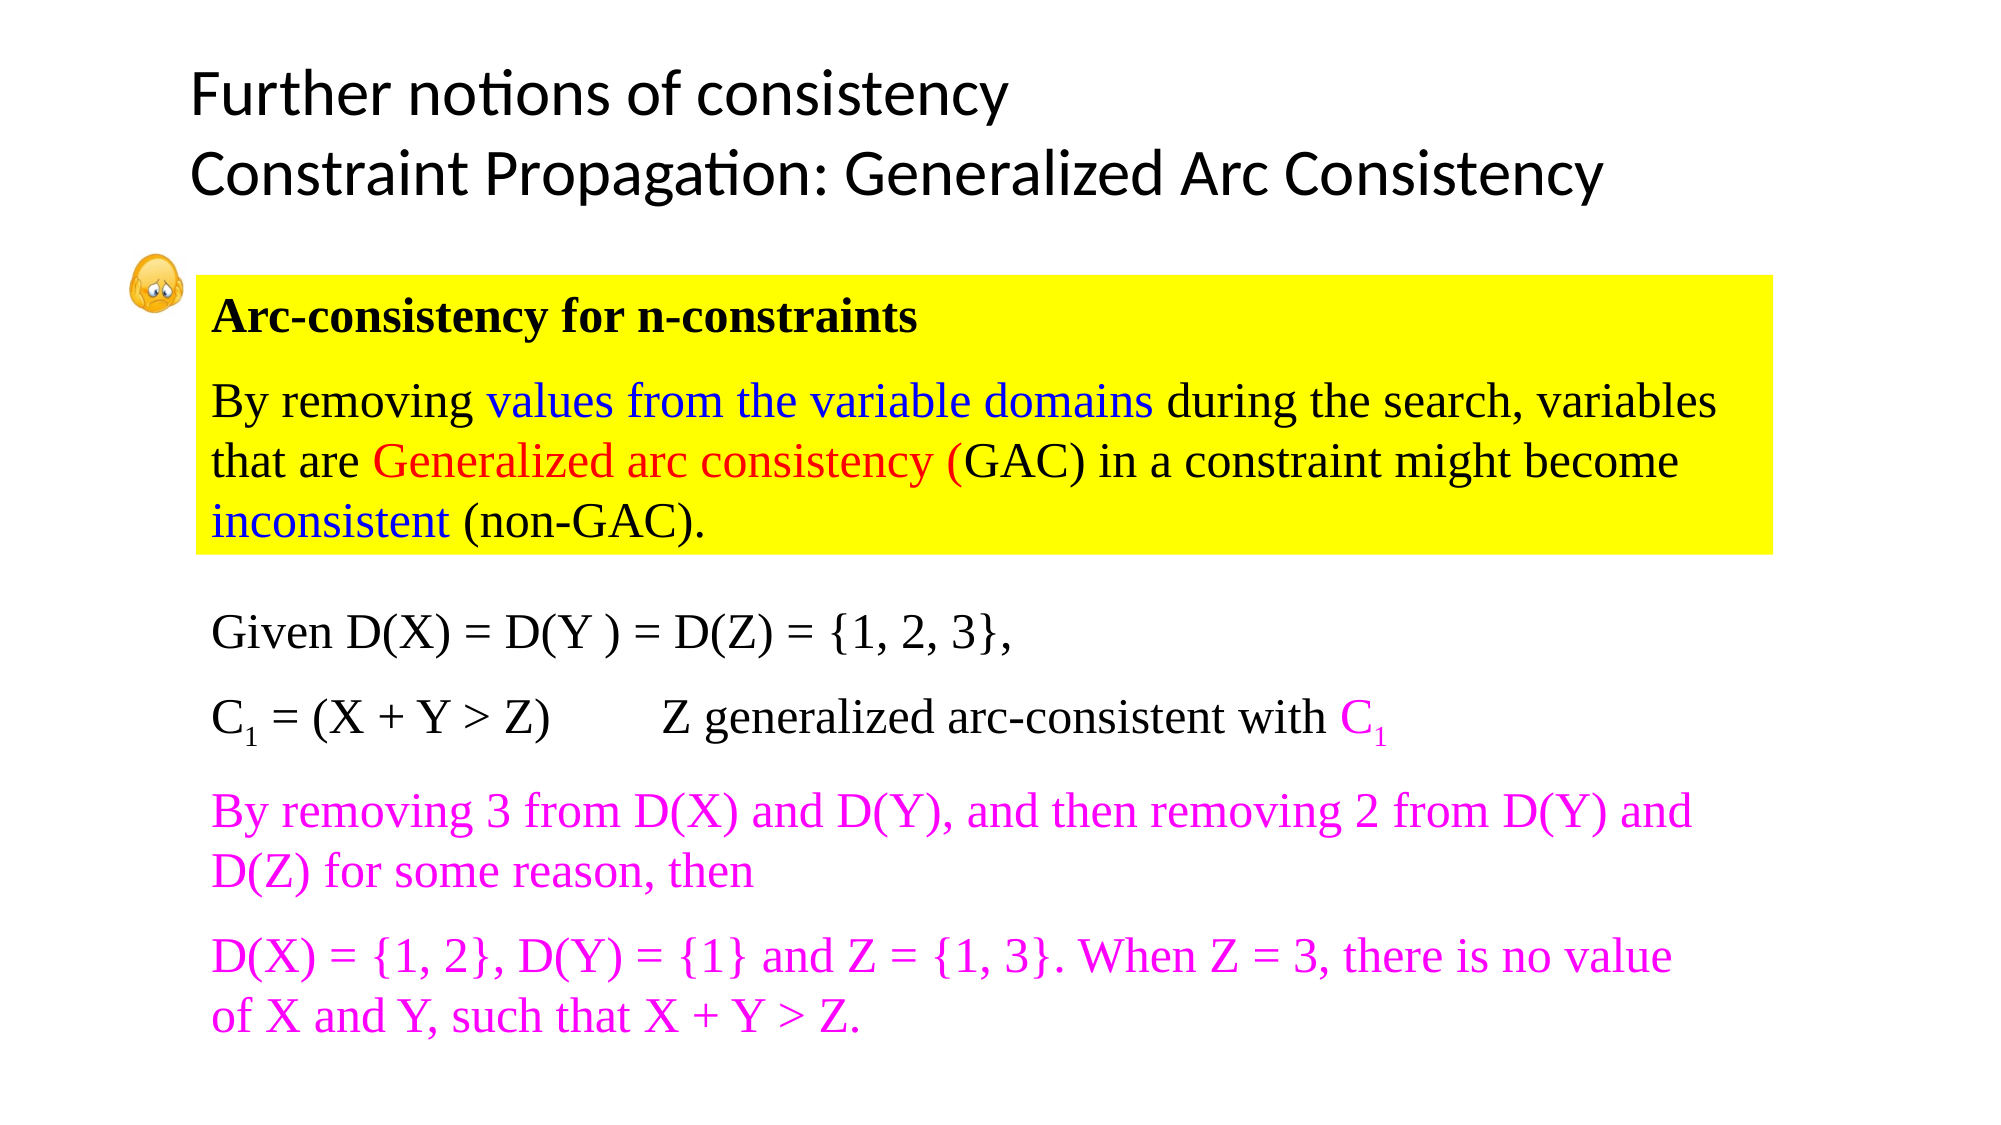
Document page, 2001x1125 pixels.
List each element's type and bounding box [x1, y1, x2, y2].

text_box [175, 41, 1692, 217]
text_box [196, 591, 1728, 1050]
picture [126, 250, 188, 317]
text_box [196, 274, 1774, 555]
